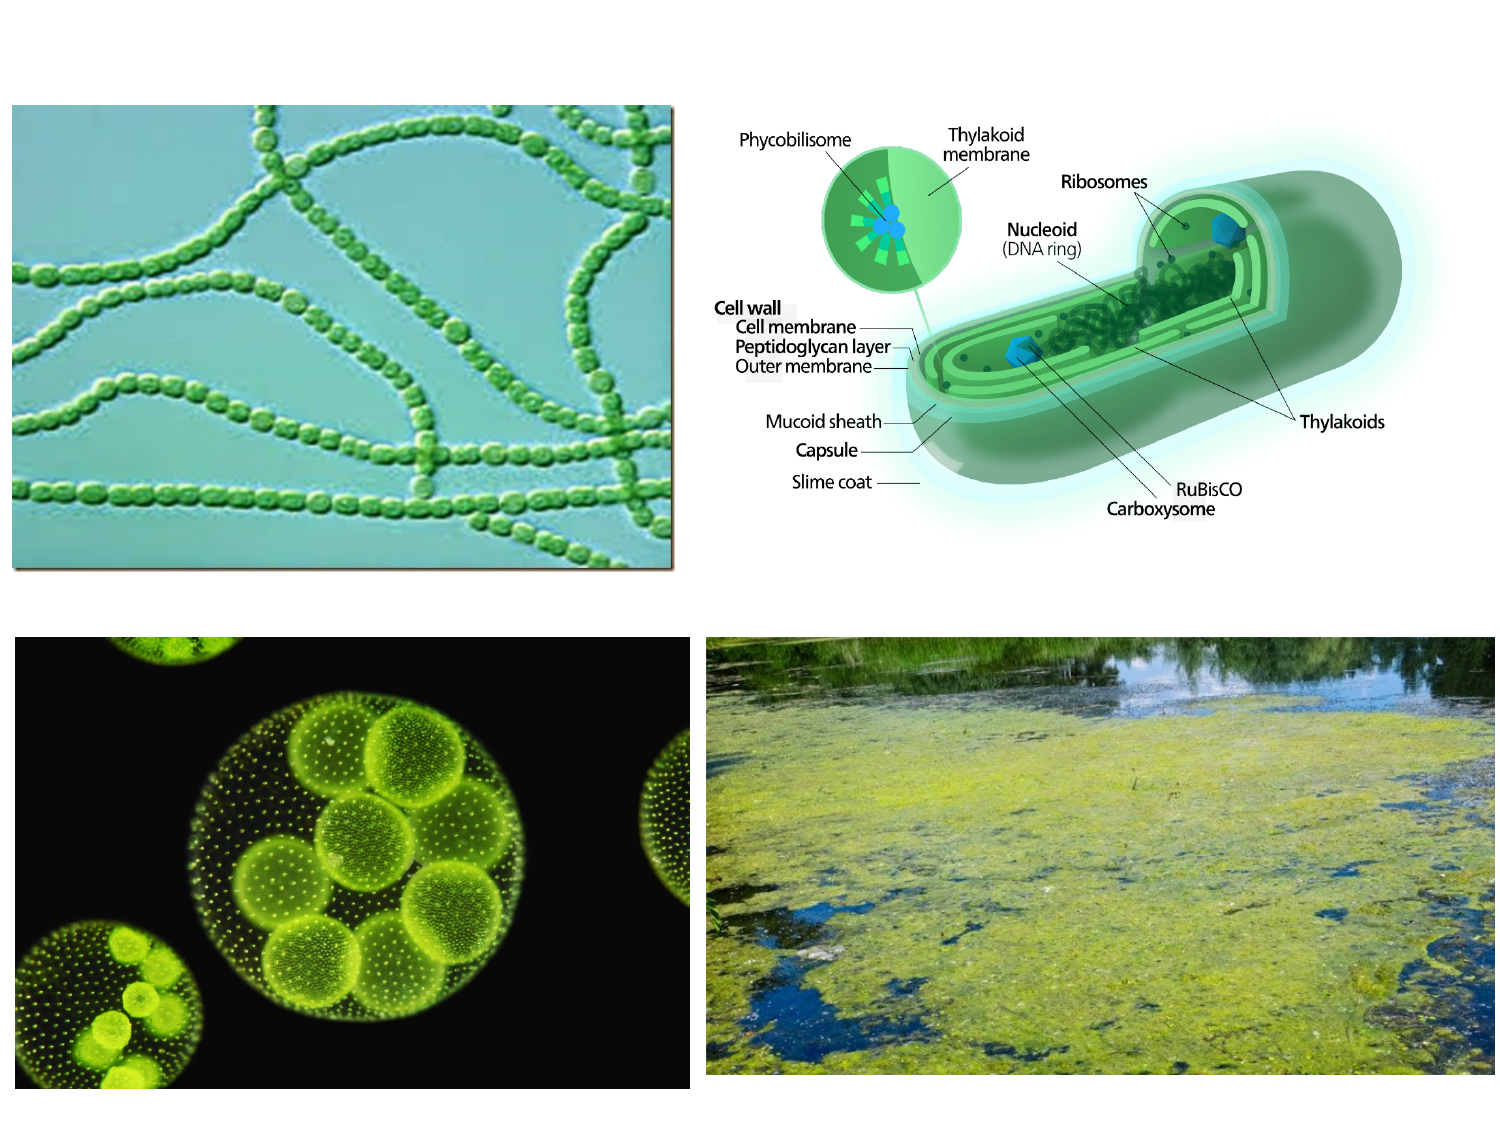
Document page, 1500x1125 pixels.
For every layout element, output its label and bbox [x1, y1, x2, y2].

picture [12, 105, 675, 572]
picture [706, 637, 1495, 1076]
picture [15, 637, 690, 1089]
picture [687, 105, 1462, 558]
